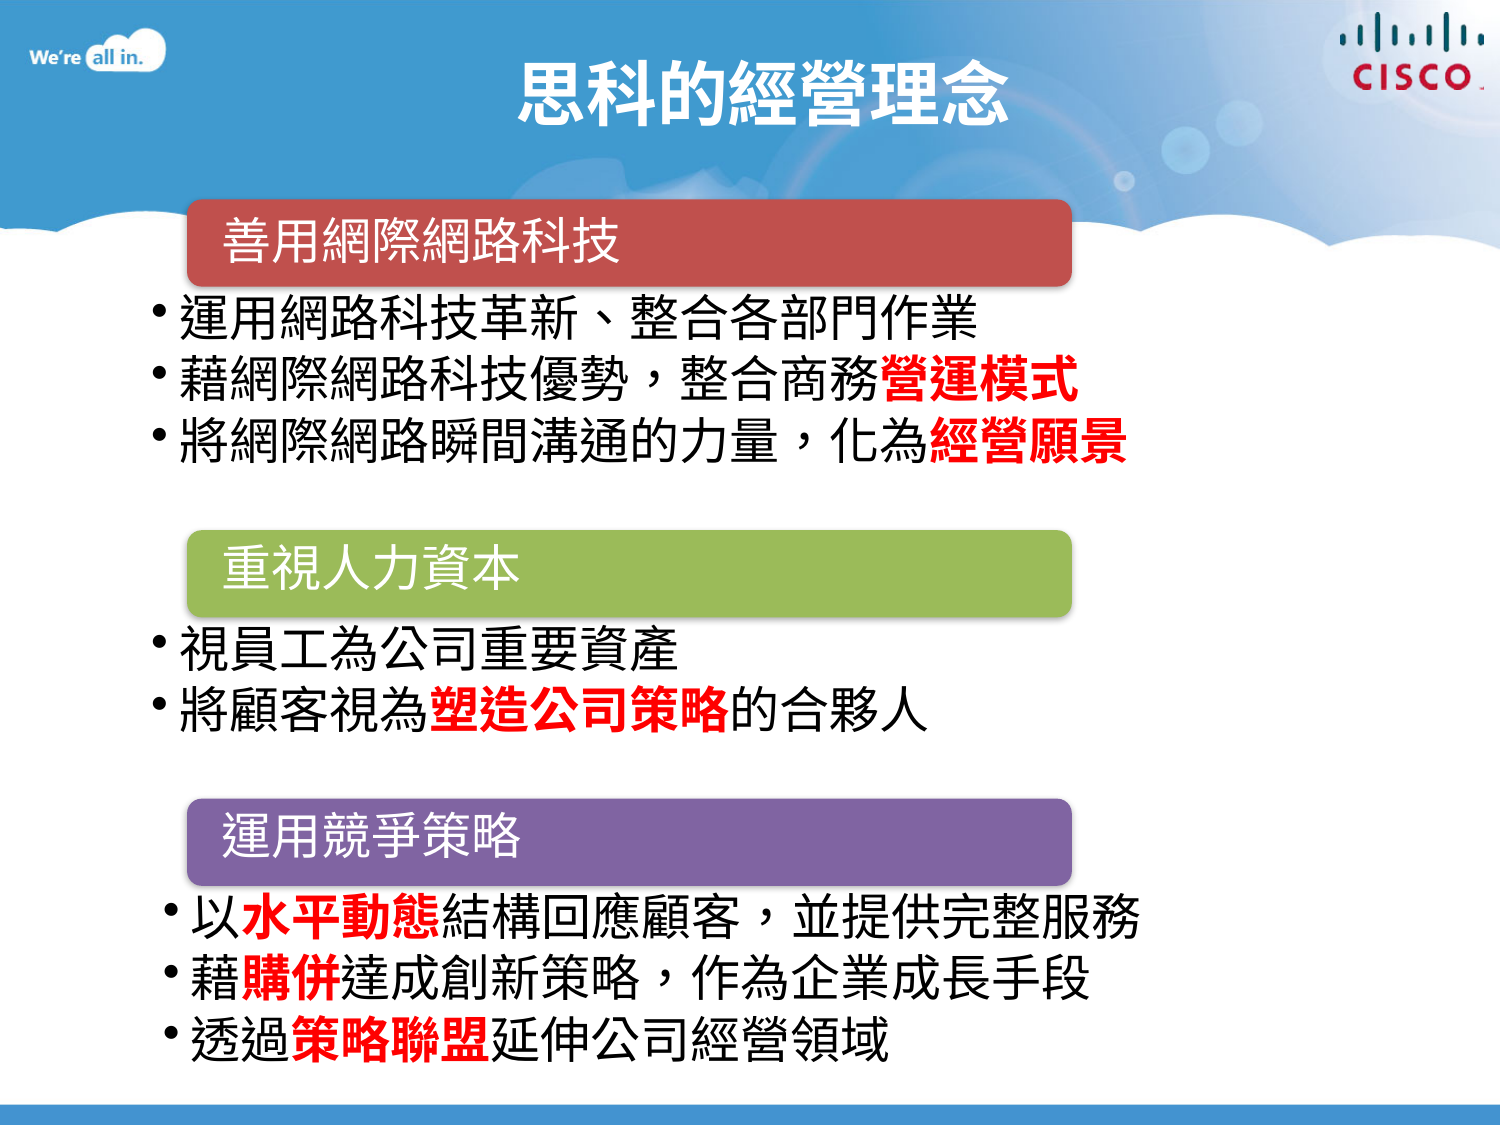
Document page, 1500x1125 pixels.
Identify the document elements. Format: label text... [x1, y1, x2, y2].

title 思科的經營理念 [88, 30, 1439, 150]
picture [0, 0, 1500, 1125]
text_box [64, 199, 1442, 1110]
